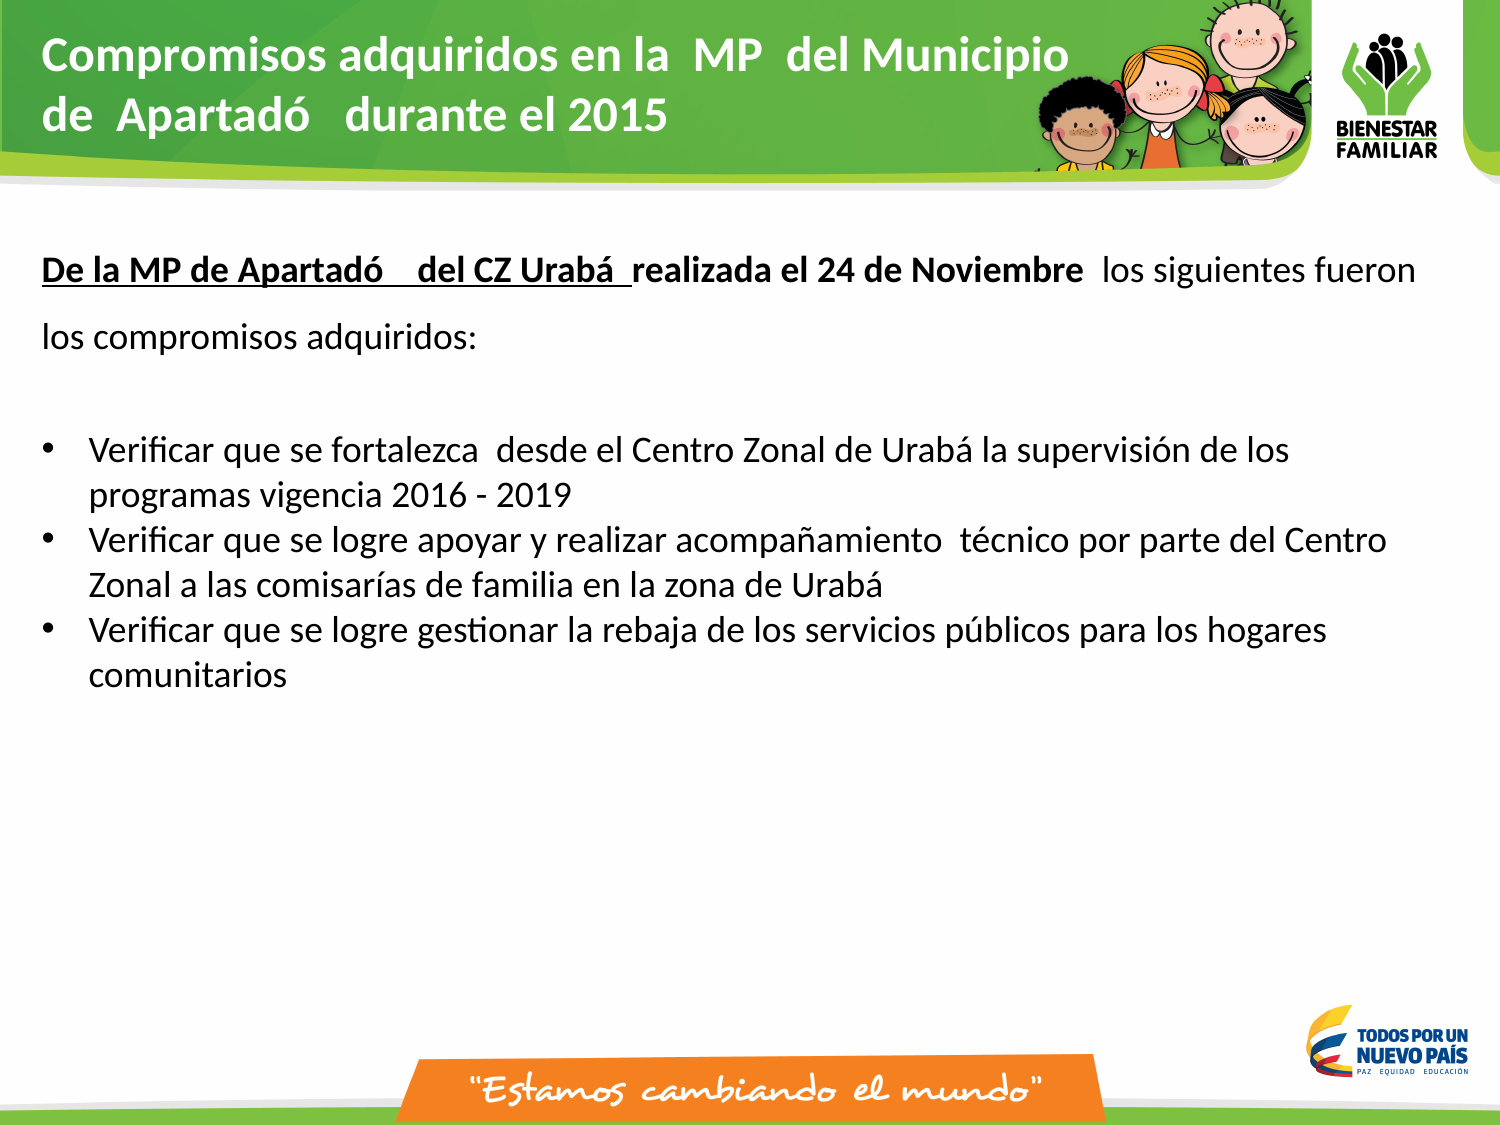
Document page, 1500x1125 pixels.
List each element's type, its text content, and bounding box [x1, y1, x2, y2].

text_box De la MP de Apartadó del CZ Urabá realizada el 24 de Noviembre los siguientes fueron los compromisos adquiridos: Verificar que se fortalezca desde el Centro Zonal de Urabá la supervisión de los programas vigencia 2016 - 2019 Verificar que se logre apoyar y realizar acompañamiento técnico por parte del Centro Zonal a las comisarías de familia en la zona de Urabá Verificar que se logre gestionar la rebaja de los servicios públicos para los hogares comunitarios [26, 214, 1469, 950]
text_box Compromisos adquiridos en la MP del Municipio de Apartadó durante el 2015 [26, 14, 1187, 149]
picture [0, 0, 1500, 1125]
